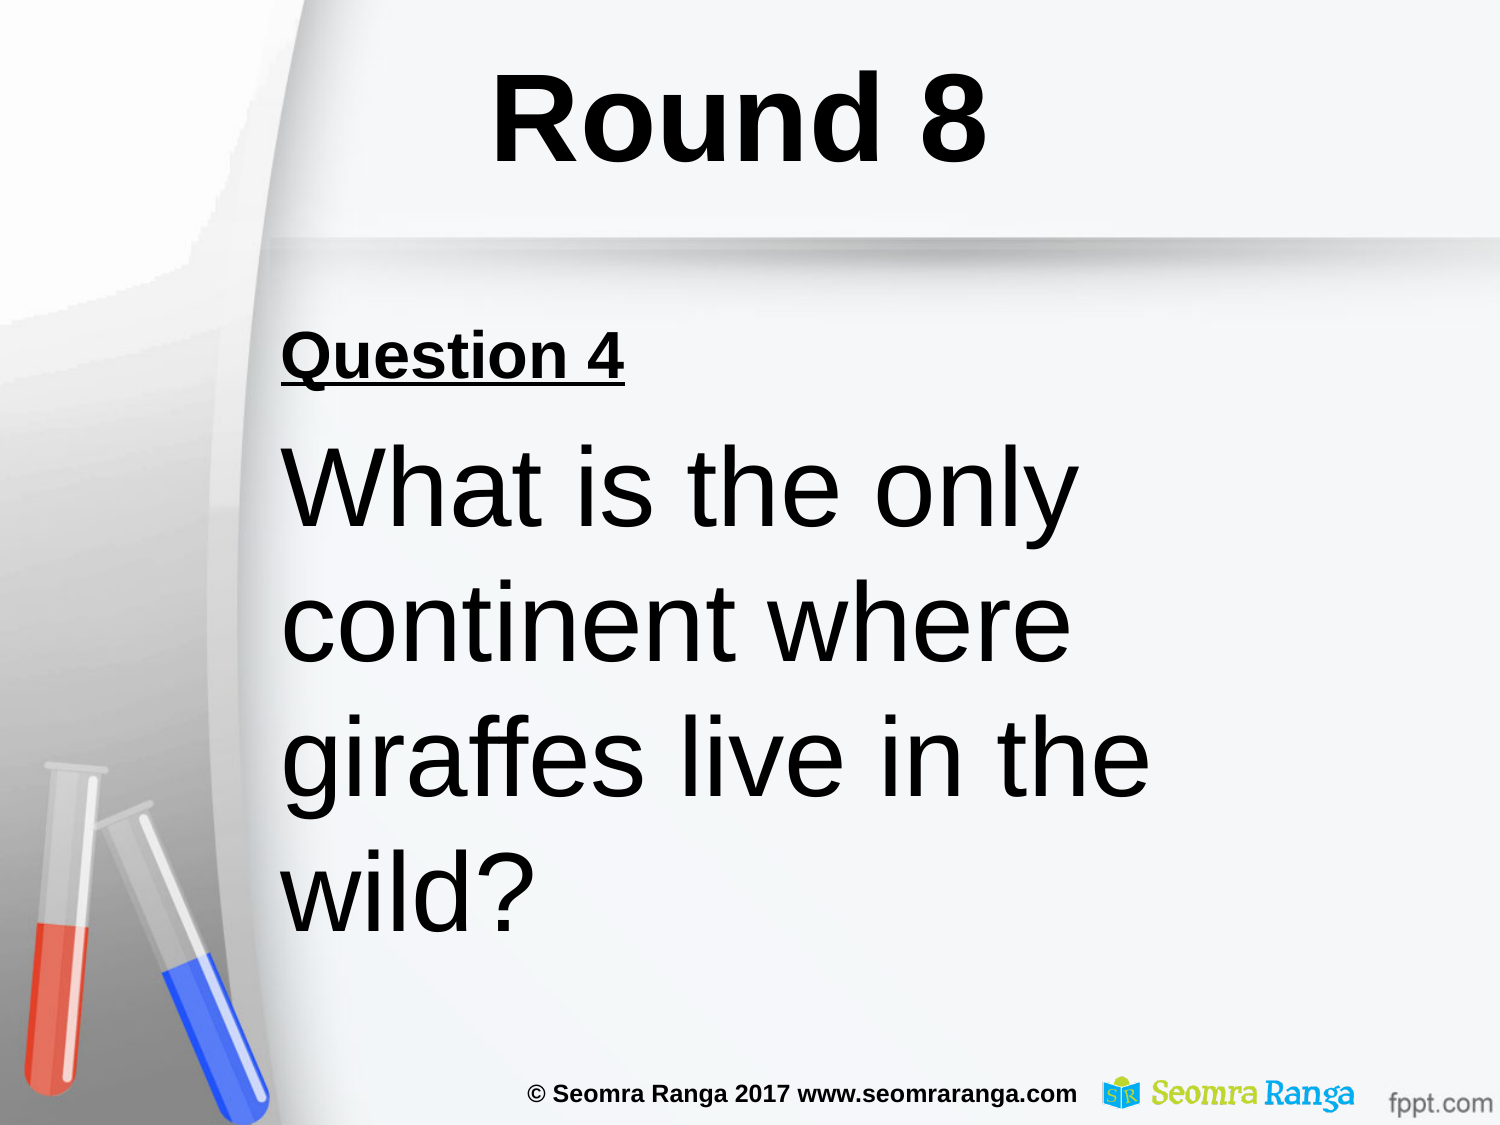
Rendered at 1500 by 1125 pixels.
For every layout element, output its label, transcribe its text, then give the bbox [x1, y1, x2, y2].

title Round 8 [64, 31, 1415, 192]
text_box © Seomra Ranga 2017 www.seomraranga.com [431, 1070, 1087, 1116]
list Question 4 What is the only continent where giraffes live in the wild? [265, 304, 1425, 1047]
picture [0, 0, 1500, 1125]
